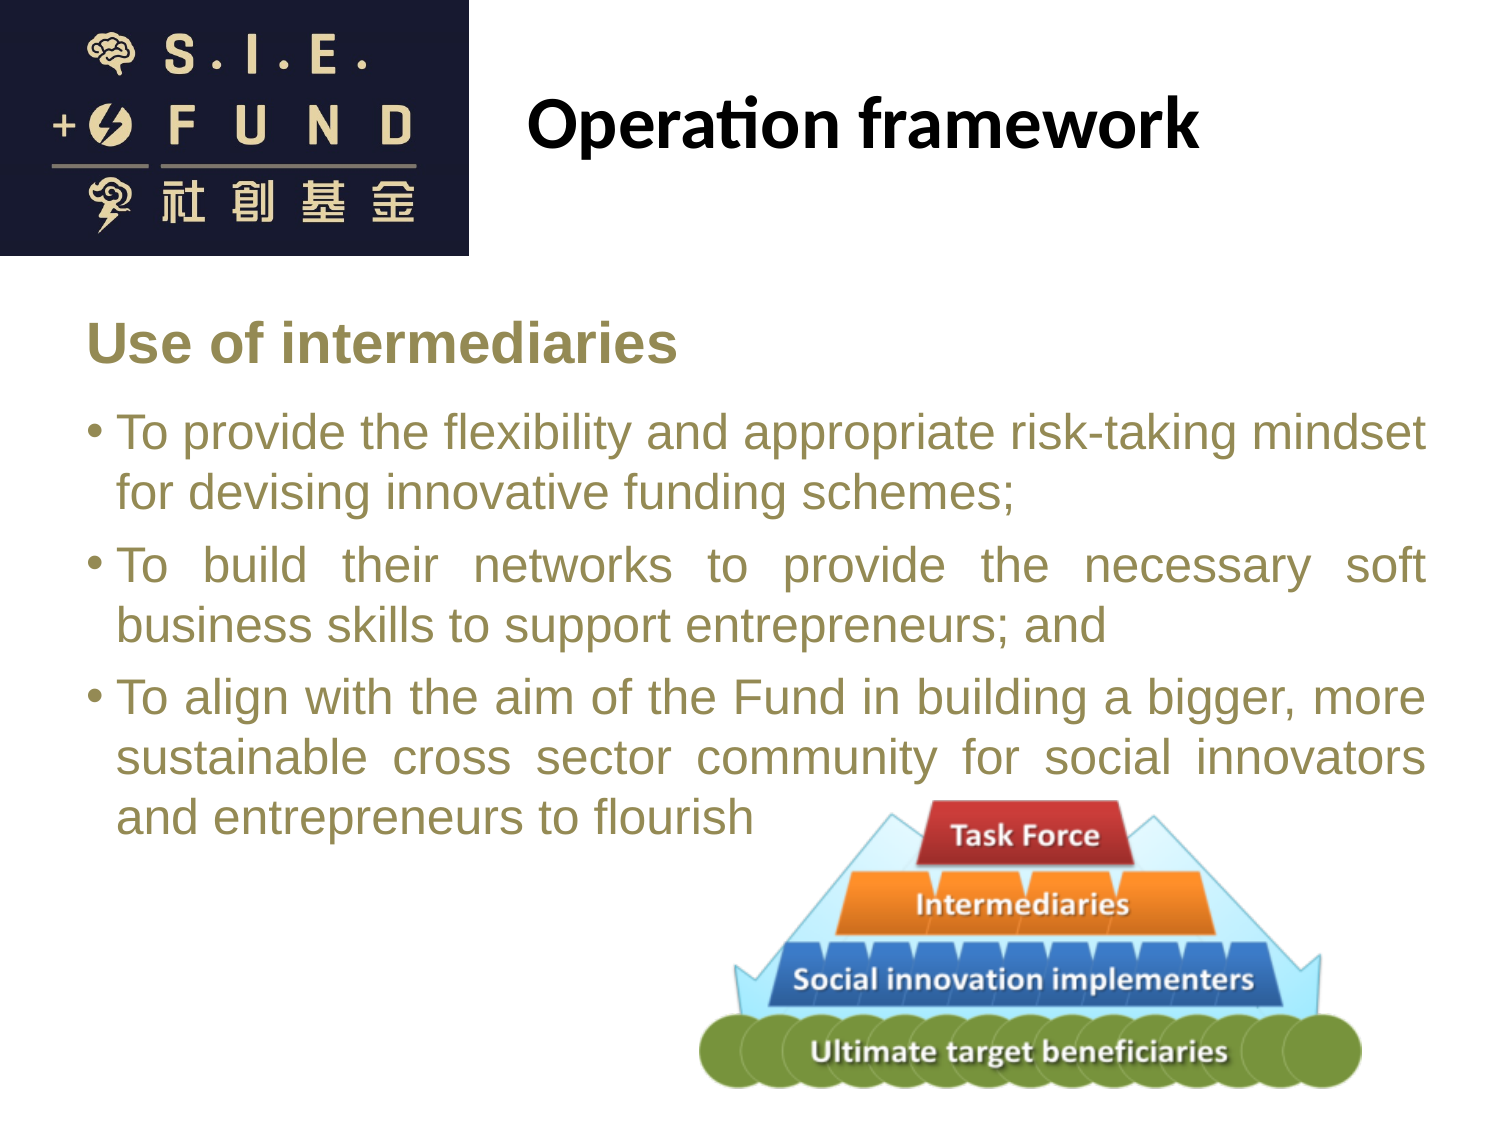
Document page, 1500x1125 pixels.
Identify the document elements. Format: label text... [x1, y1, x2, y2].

picture [0, 0, 469, 256]
text_box Use of intermediaries To provide the flexibility and appropriate risk-taking mindset for devising innovative funding schemes; To build their networks to provide the necessary soft business skills to support entrepreneurs; and To align with the aim of the Fund in building a bigger, more sustainable cross sector community for social innovators and entrepreneurs to flourish [71, 262, 1442, 853]
picture [699, 799, 1362, 1103]
text_box Operation framework [512, 83, 1423, 171]
